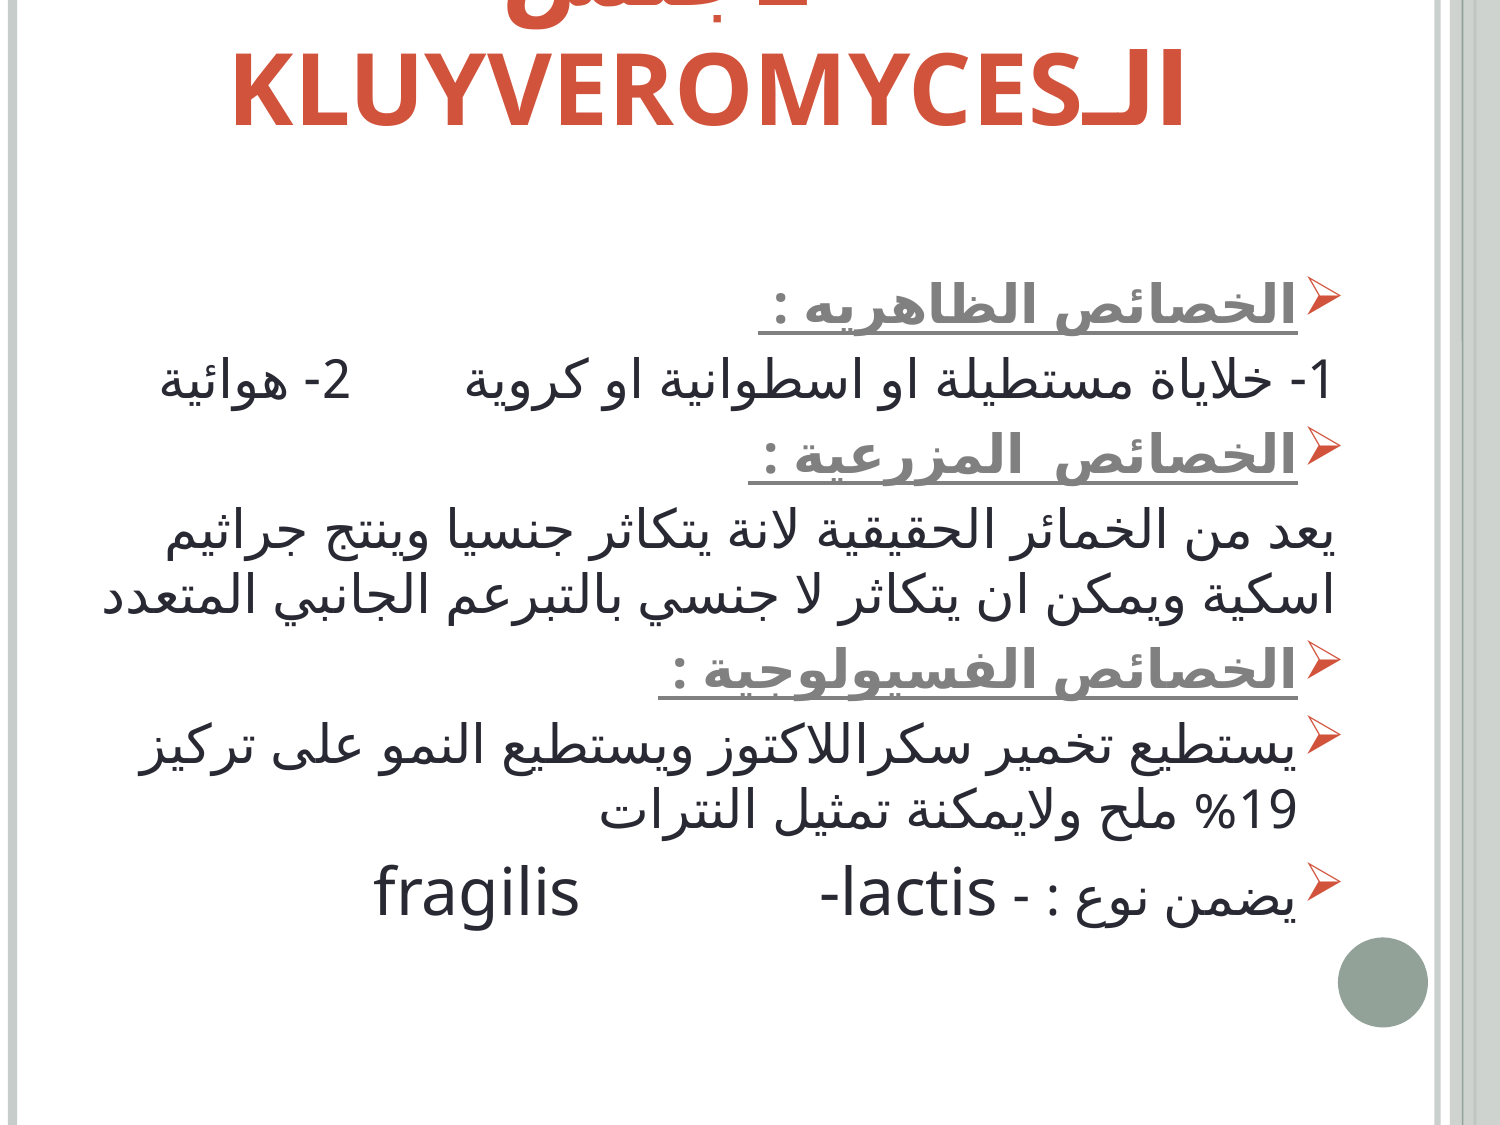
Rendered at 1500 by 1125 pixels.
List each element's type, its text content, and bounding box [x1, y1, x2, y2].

title -2جنس الـkluyveromyces [75, 45, 1300, 233]
list الخصائص الظاهريه : 1- خلاياة مستطيلة او اسطوانية او كروية 2- هوائية الخصائص المزرعية : يعد من الخمائر الحقيقية لانة يتكاثر جنسيا وينتج جراثيم اسكية ويمكن ان يتكاثر لا جنسي بالتبرعم الجانبي المتعدد الخصائص الفسيولوجية : يستطيع تخمير سكراللاكتوز ويستطيع النمو على تركيز 19% ملح ولايمكنة تمثيل النترات يضمن نوع : - fragilis -lactis [75, 262, 1353, 1062]
